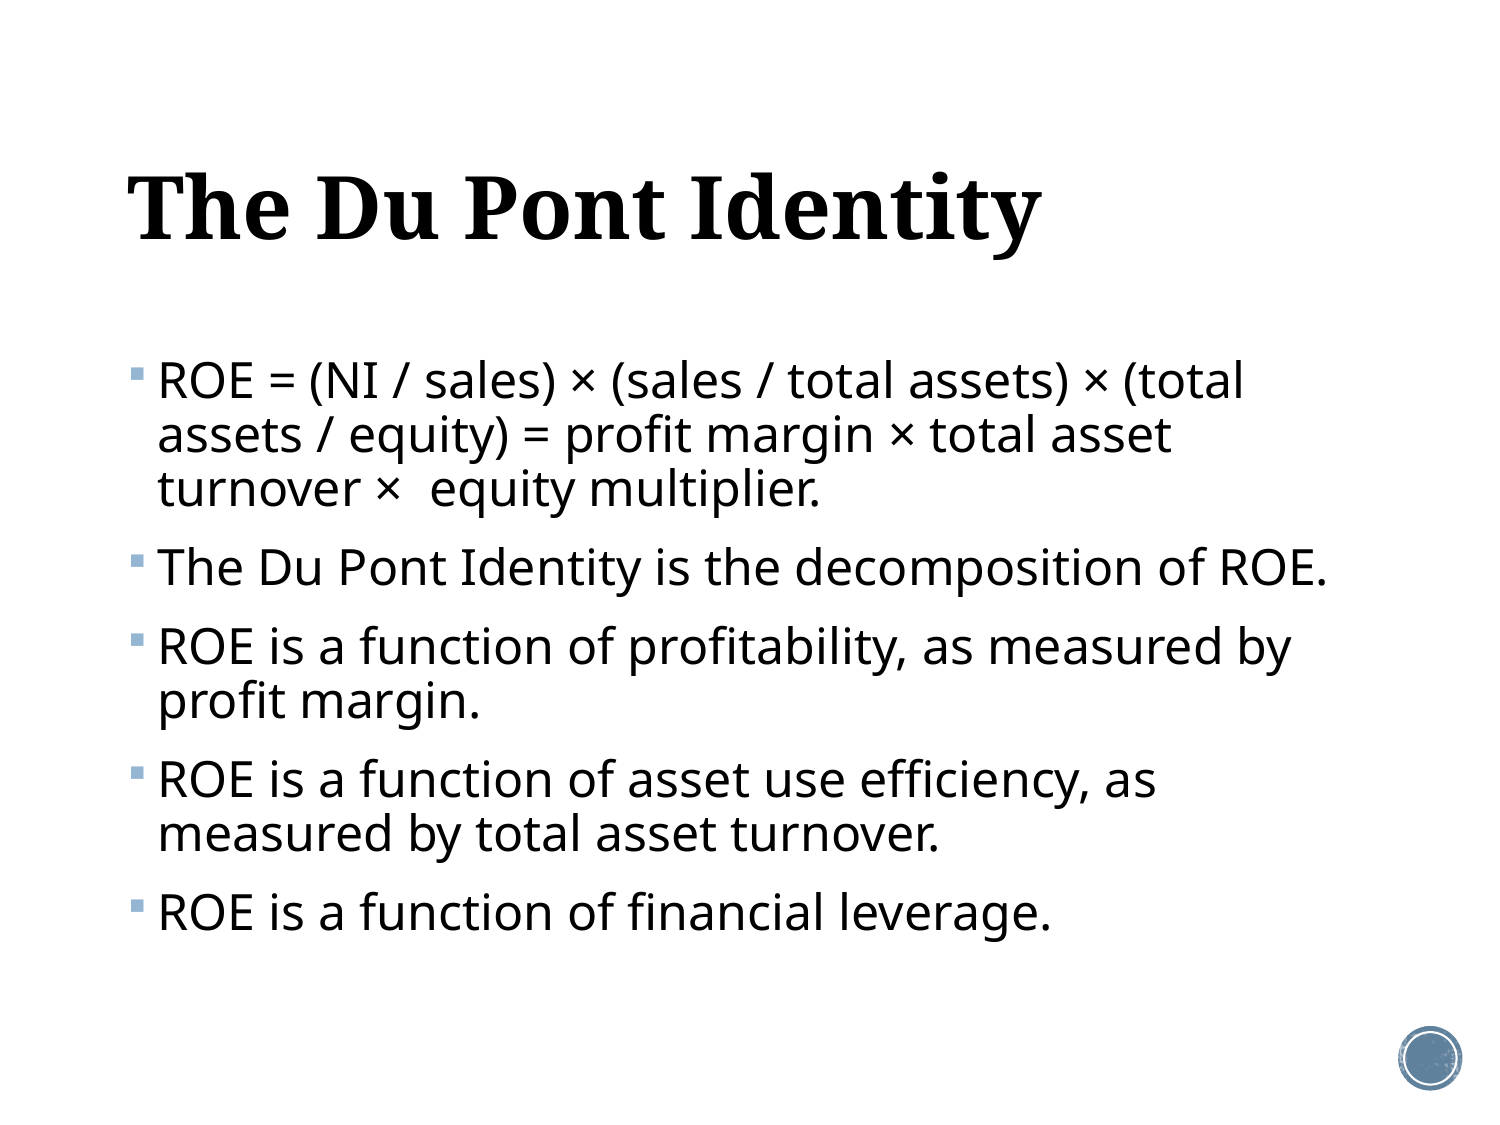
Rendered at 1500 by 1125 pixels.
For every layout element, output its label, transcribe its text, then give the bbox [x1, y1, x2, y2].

list ROE = (NI / sales) × (sales / total assets) × (total assets / equity) = profit margin × total asset turnover × equity multiplier. The Du Pont Identity is the decomposition of ROE. ROE is a function of profitability, as measured by profit margin. ROE is a function of asset use efficiency, as measured by total asset turnover. ROE is a function of financial leverage. [112, 348, 1388, 1013]
title The Du Pont Identity [112, 79, 1388, 344]
